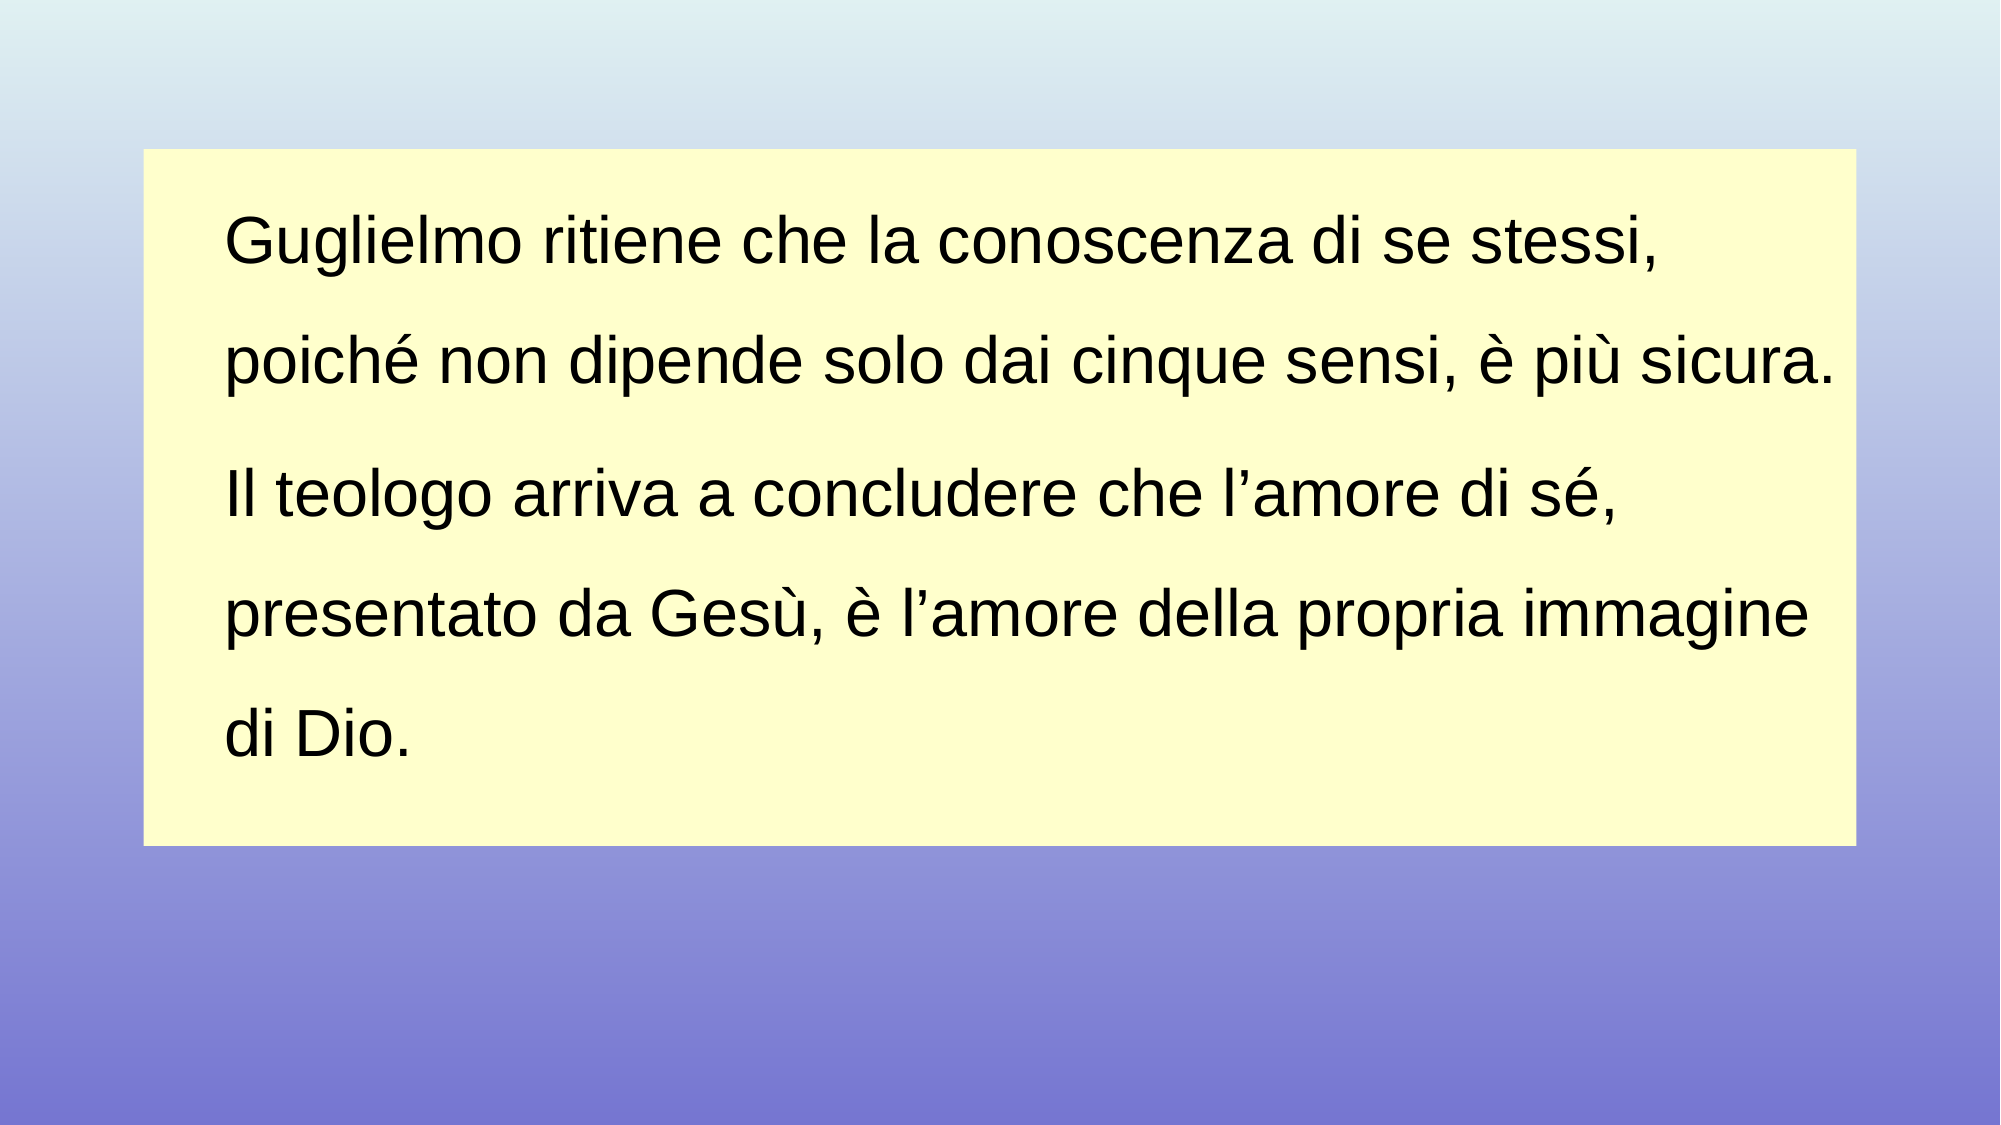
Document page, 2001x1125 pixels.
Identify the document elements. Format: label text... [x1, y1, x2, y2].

list Guglielmo ritiene che la conoscenza di se stessi, poiché non dipende solo dai cinque sensi, è più sicura. Il teologo arriva a concludere che l’amore di sé, presentato da Gesù, è l’amore della propria immagine di Dio. [143, 149, 1857, 846]
